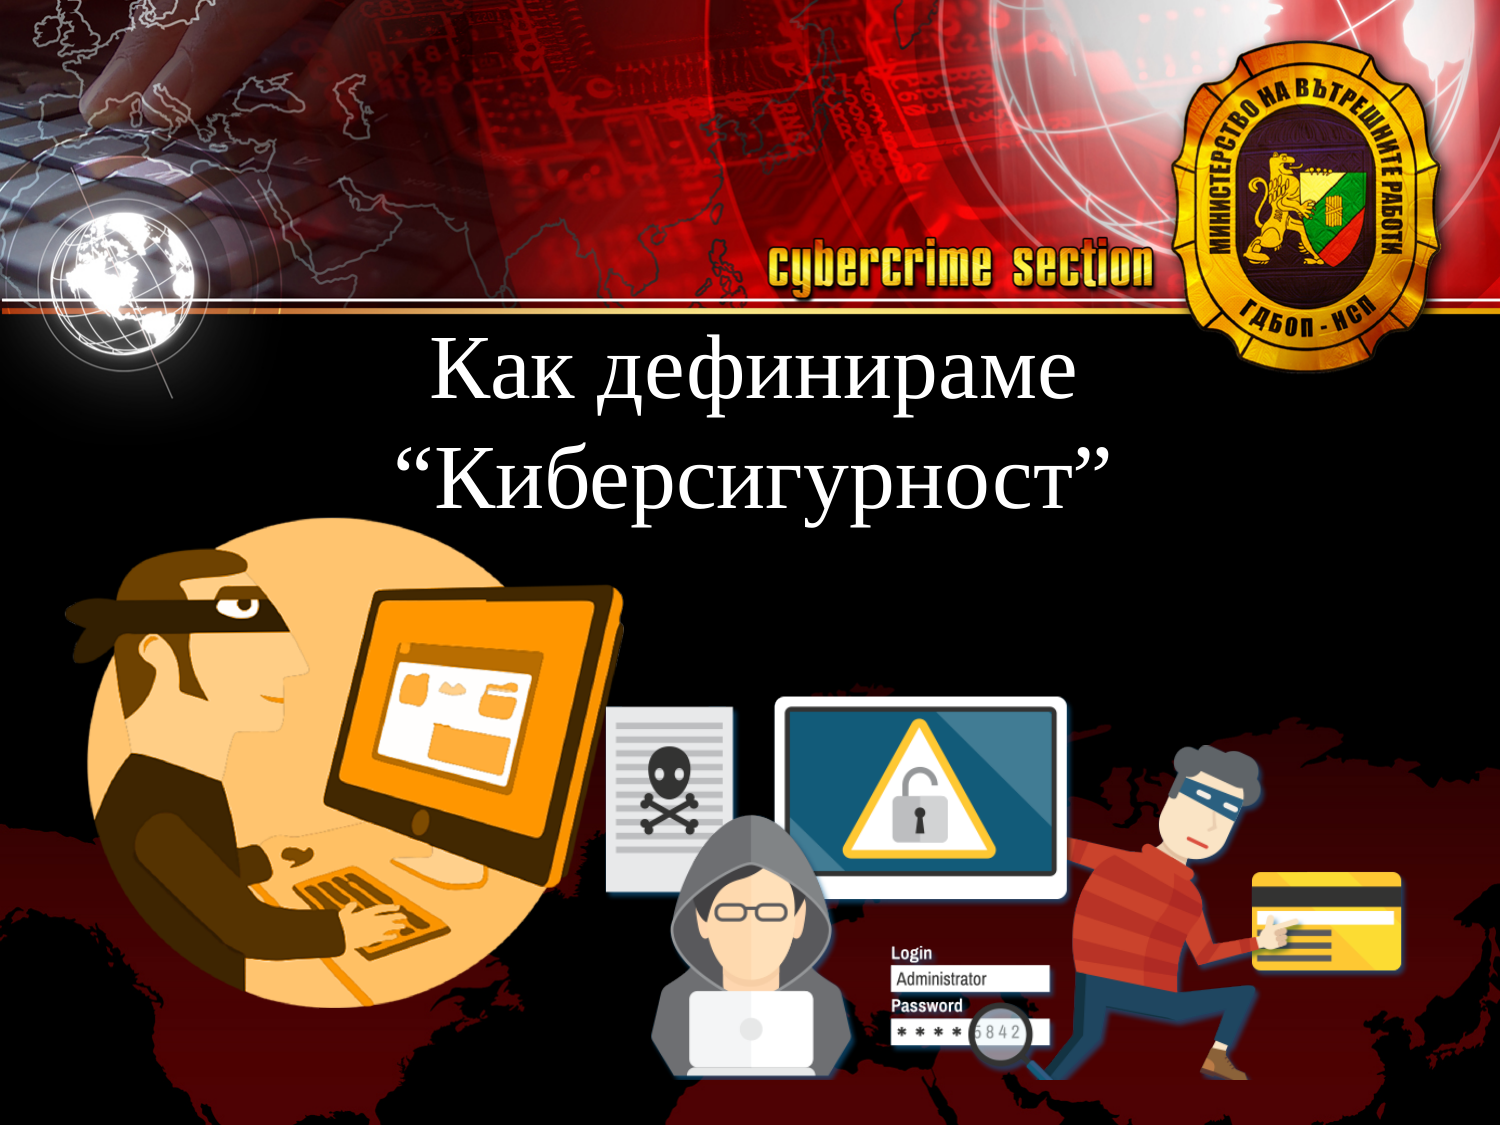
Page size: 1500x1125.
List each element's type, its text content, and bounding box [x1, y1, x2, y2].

text_box [636, 451, 1435, 1006]
text_box Как дефинираме “Киберсигурност” [360, 299, 1149, 518]
text_box [41, 451, 360, 1006]
picture [0, 0, 1500, 1125]
